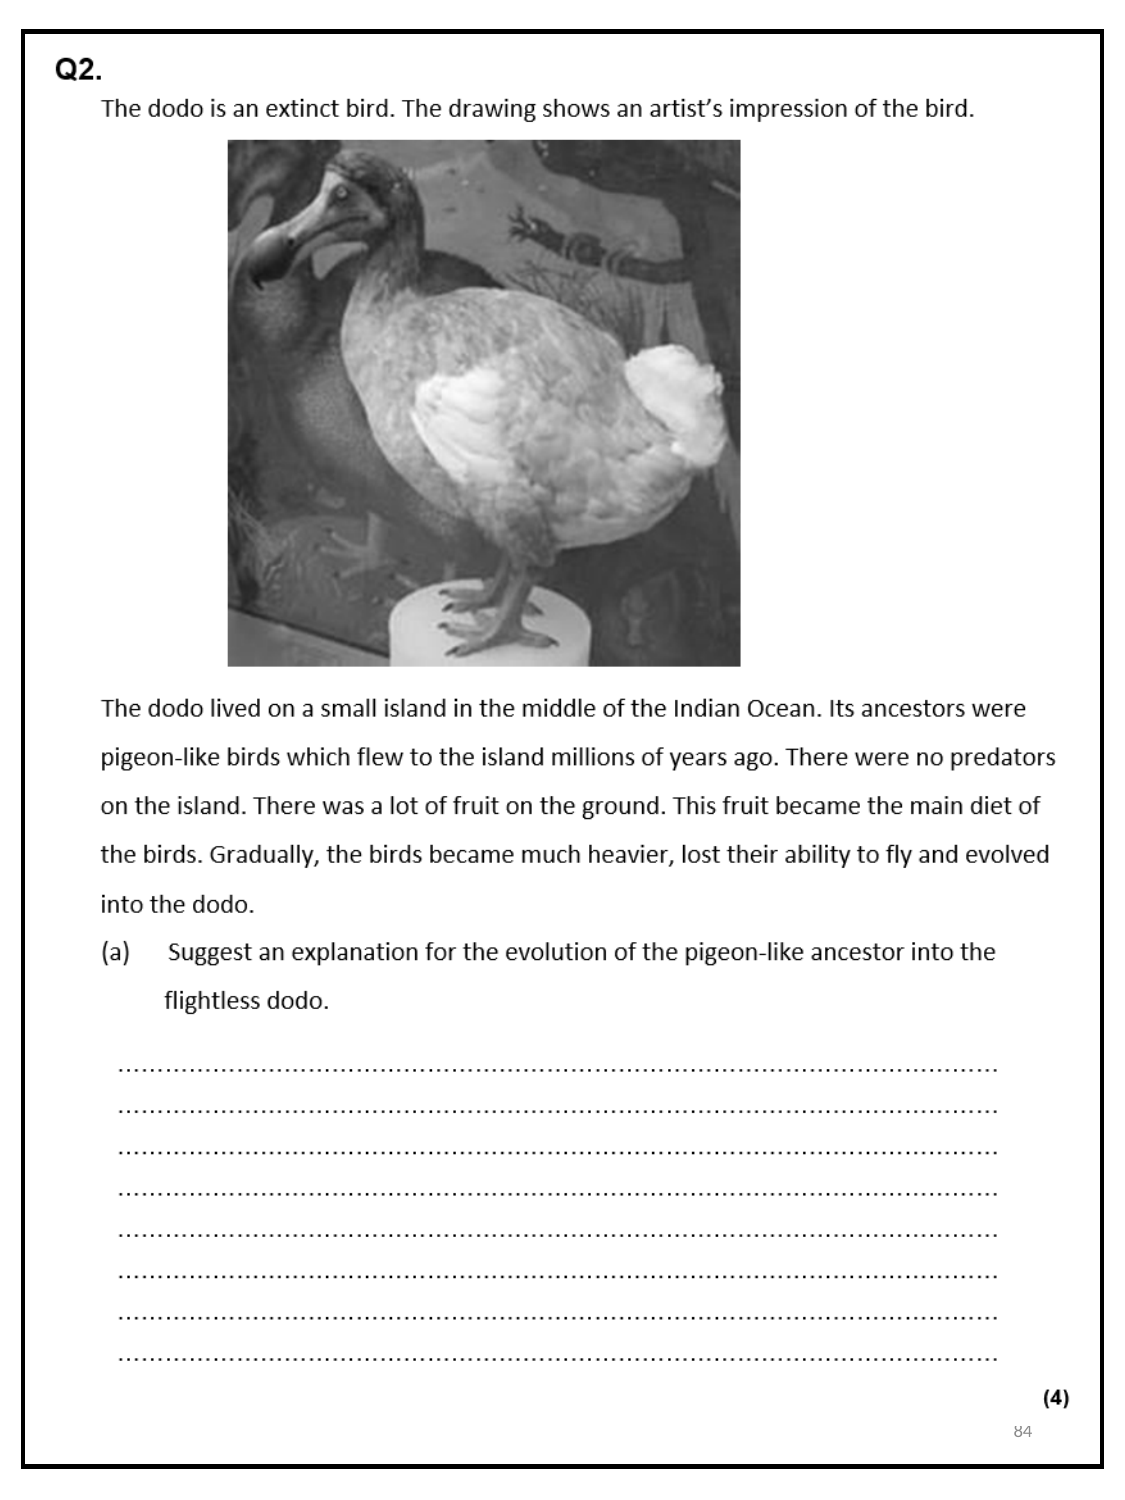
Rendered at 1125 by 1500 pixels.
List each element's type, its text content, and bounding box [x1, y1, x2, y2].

picture [42, 49, 1083, 1018]
picture [40, 1058, 1083, 1426]
text_box [22, 30, 1103, 1468]
slide_number 84 [794, 1426, 1048, 1471]
